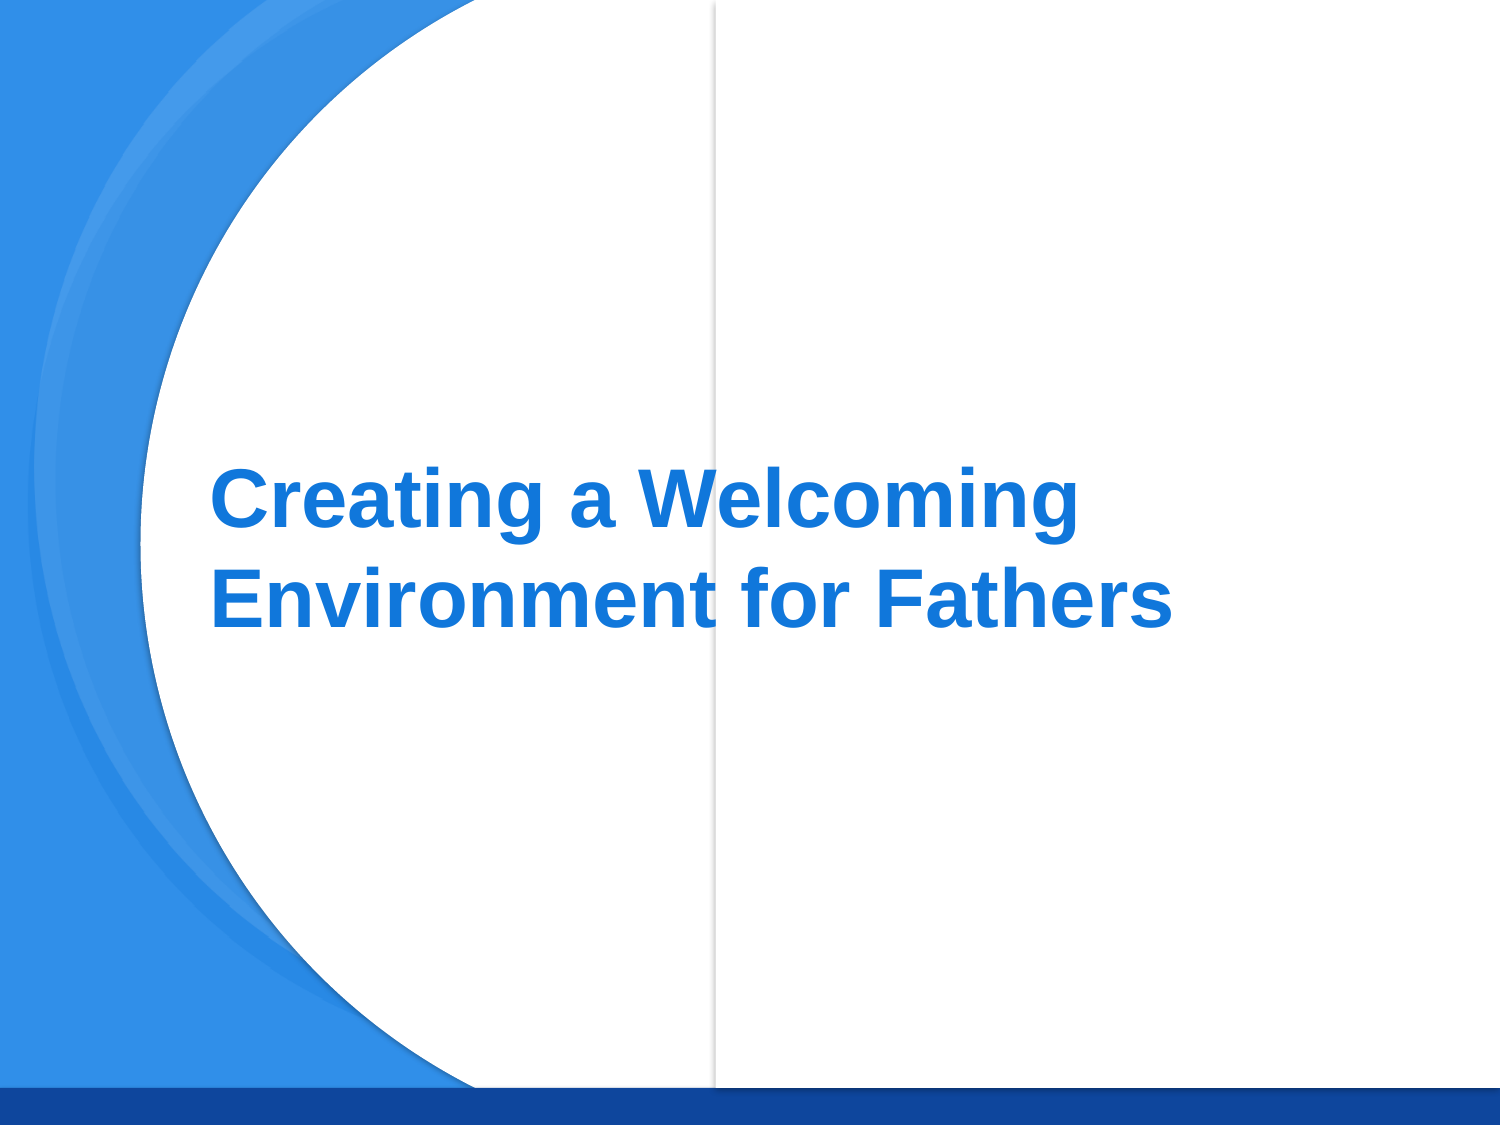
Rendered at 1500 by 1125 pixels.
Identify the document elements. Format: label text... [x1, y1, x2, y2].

title Creating a Welcoming Environment for Fathers [194, 450, 1500, 638]
picture [0, 0, 472, 1087]
